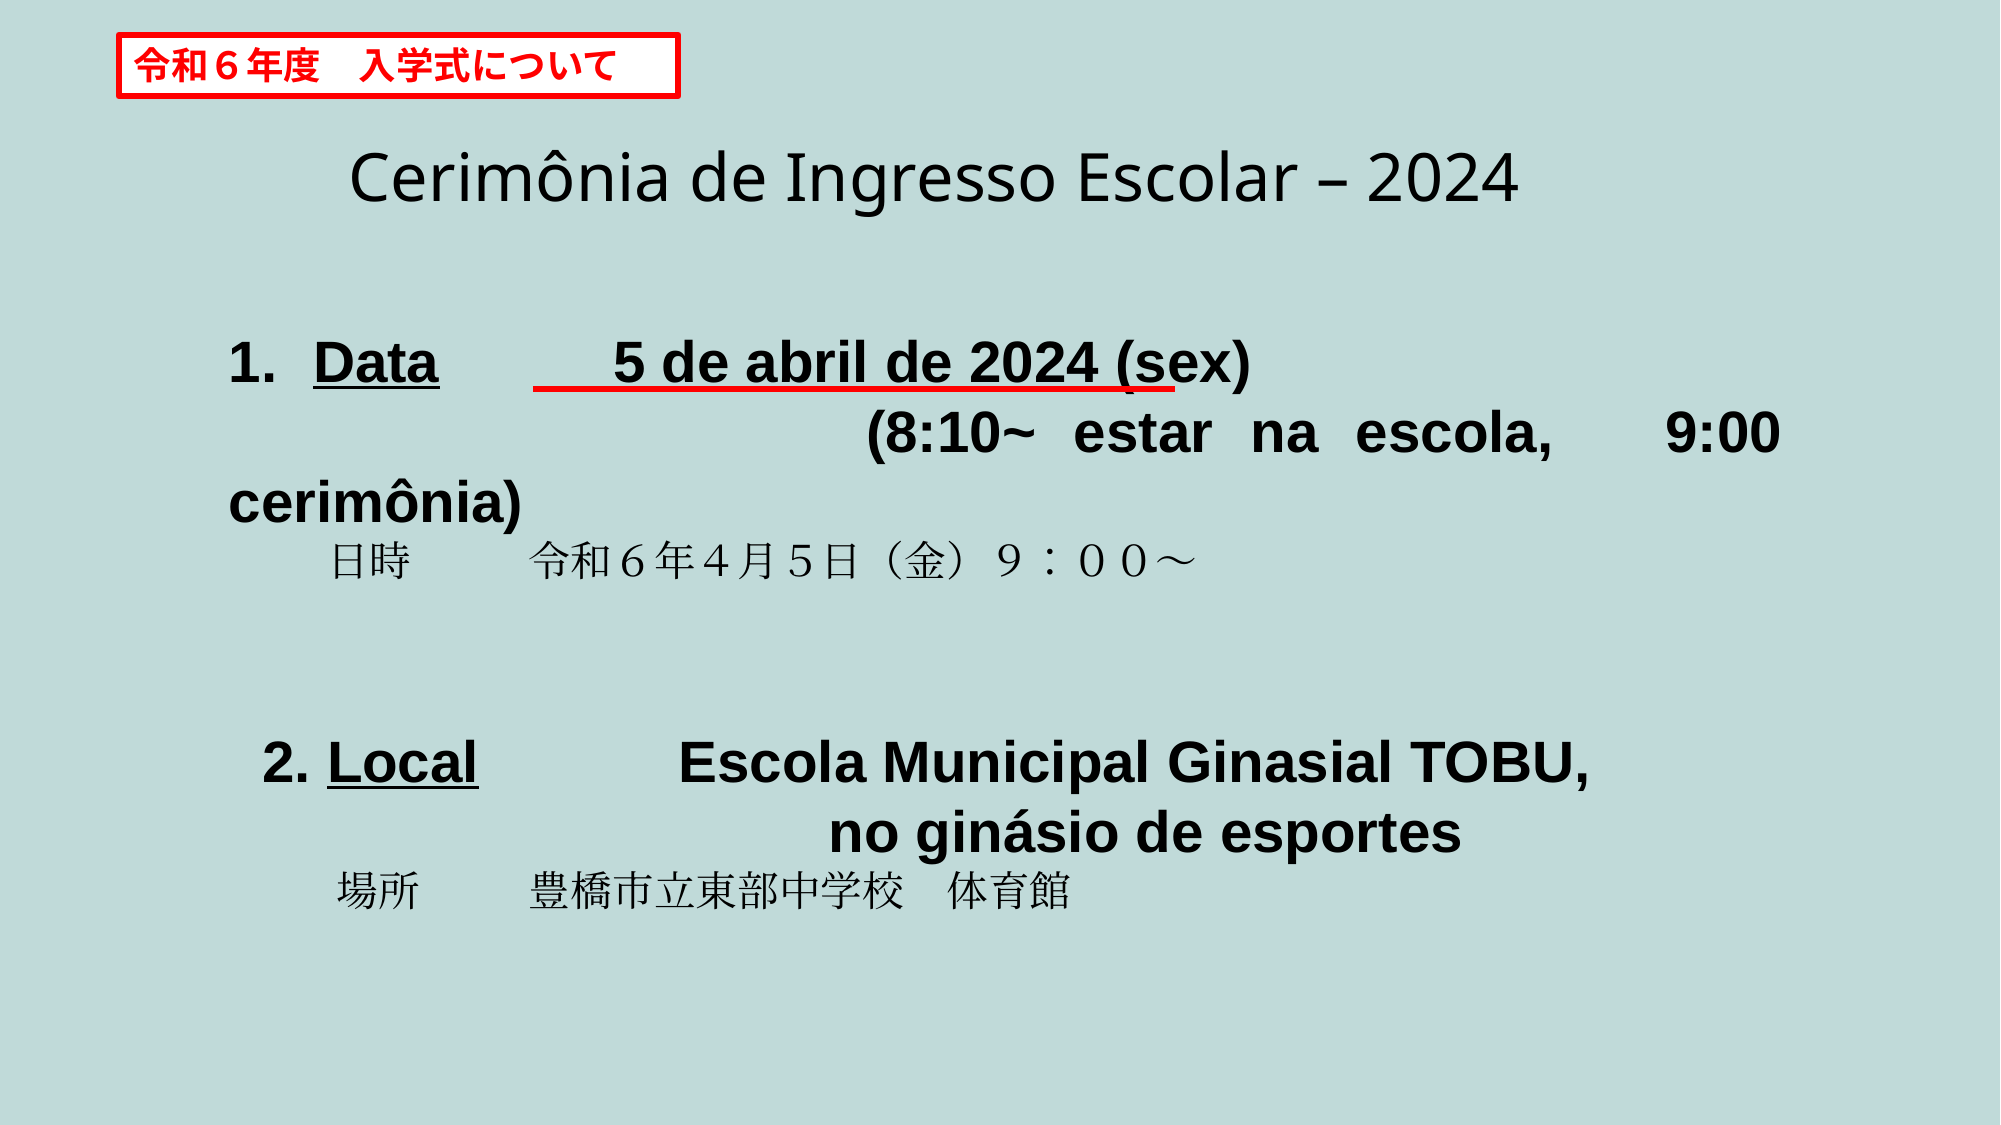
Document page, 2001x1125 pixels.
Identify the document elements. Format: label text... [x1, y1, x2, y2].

text_box Cerimônia de Ingresso Escolar – 2024 [100, 126, 1770, 222]
text_box 令和６年度 入学式について [118, 33, 679, 97]
text_box Data 5 de abril de 2024 (sex) (8:10~ estar na escola, 9:00 cerimônia) 日時 令和６年４月５日（金）９：００～ 2. Local Escola Municipal Ginasial TOBU, no ginásio de esportes 場所 豊橋市立東部中学校 体育館 [213, 317, 1799, 922]
